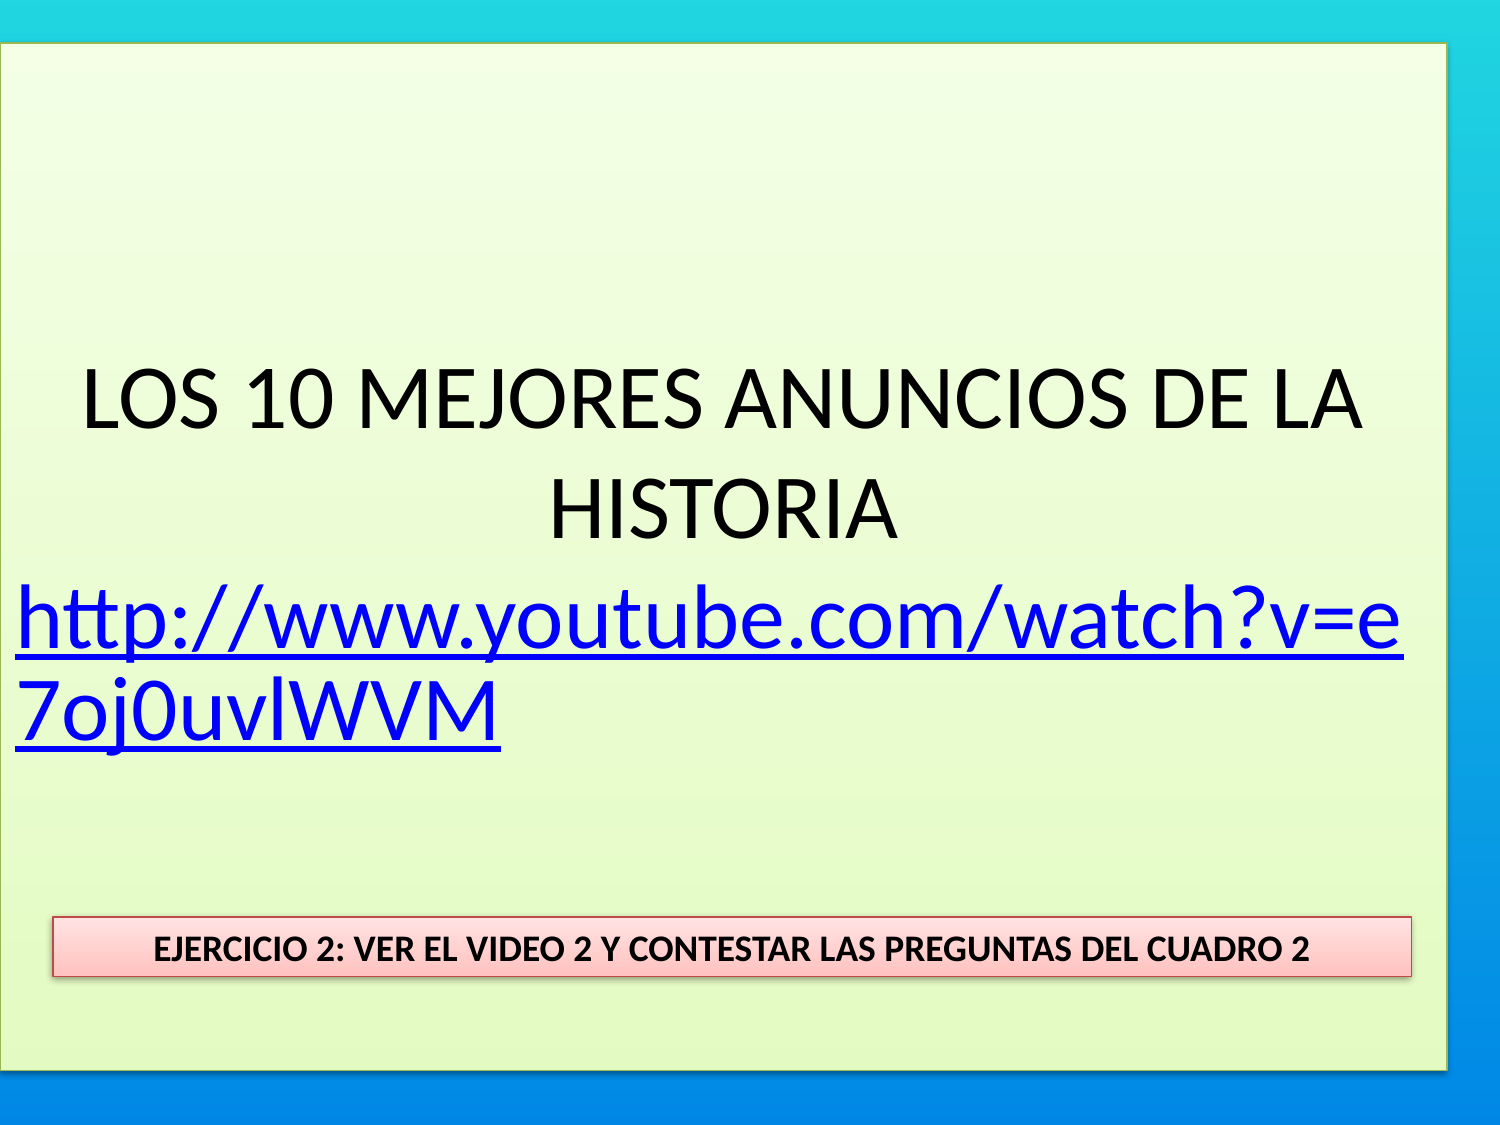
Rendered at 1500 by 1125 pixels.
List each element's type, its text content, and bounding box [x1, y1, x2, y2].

text_box EJERCICIO 2: VER EL VIDEO 2 Y CONTESTAR LAS PREGUNTAS DEL CUADRO 2 [52, 916, 1412, 977]
title LOS 10 MEJORES ANUNCIOS DE LA HISTORIA http://www.youtube.com/watch?v=e7oj0uvlWVM [0, 42, 1448, 1071]
